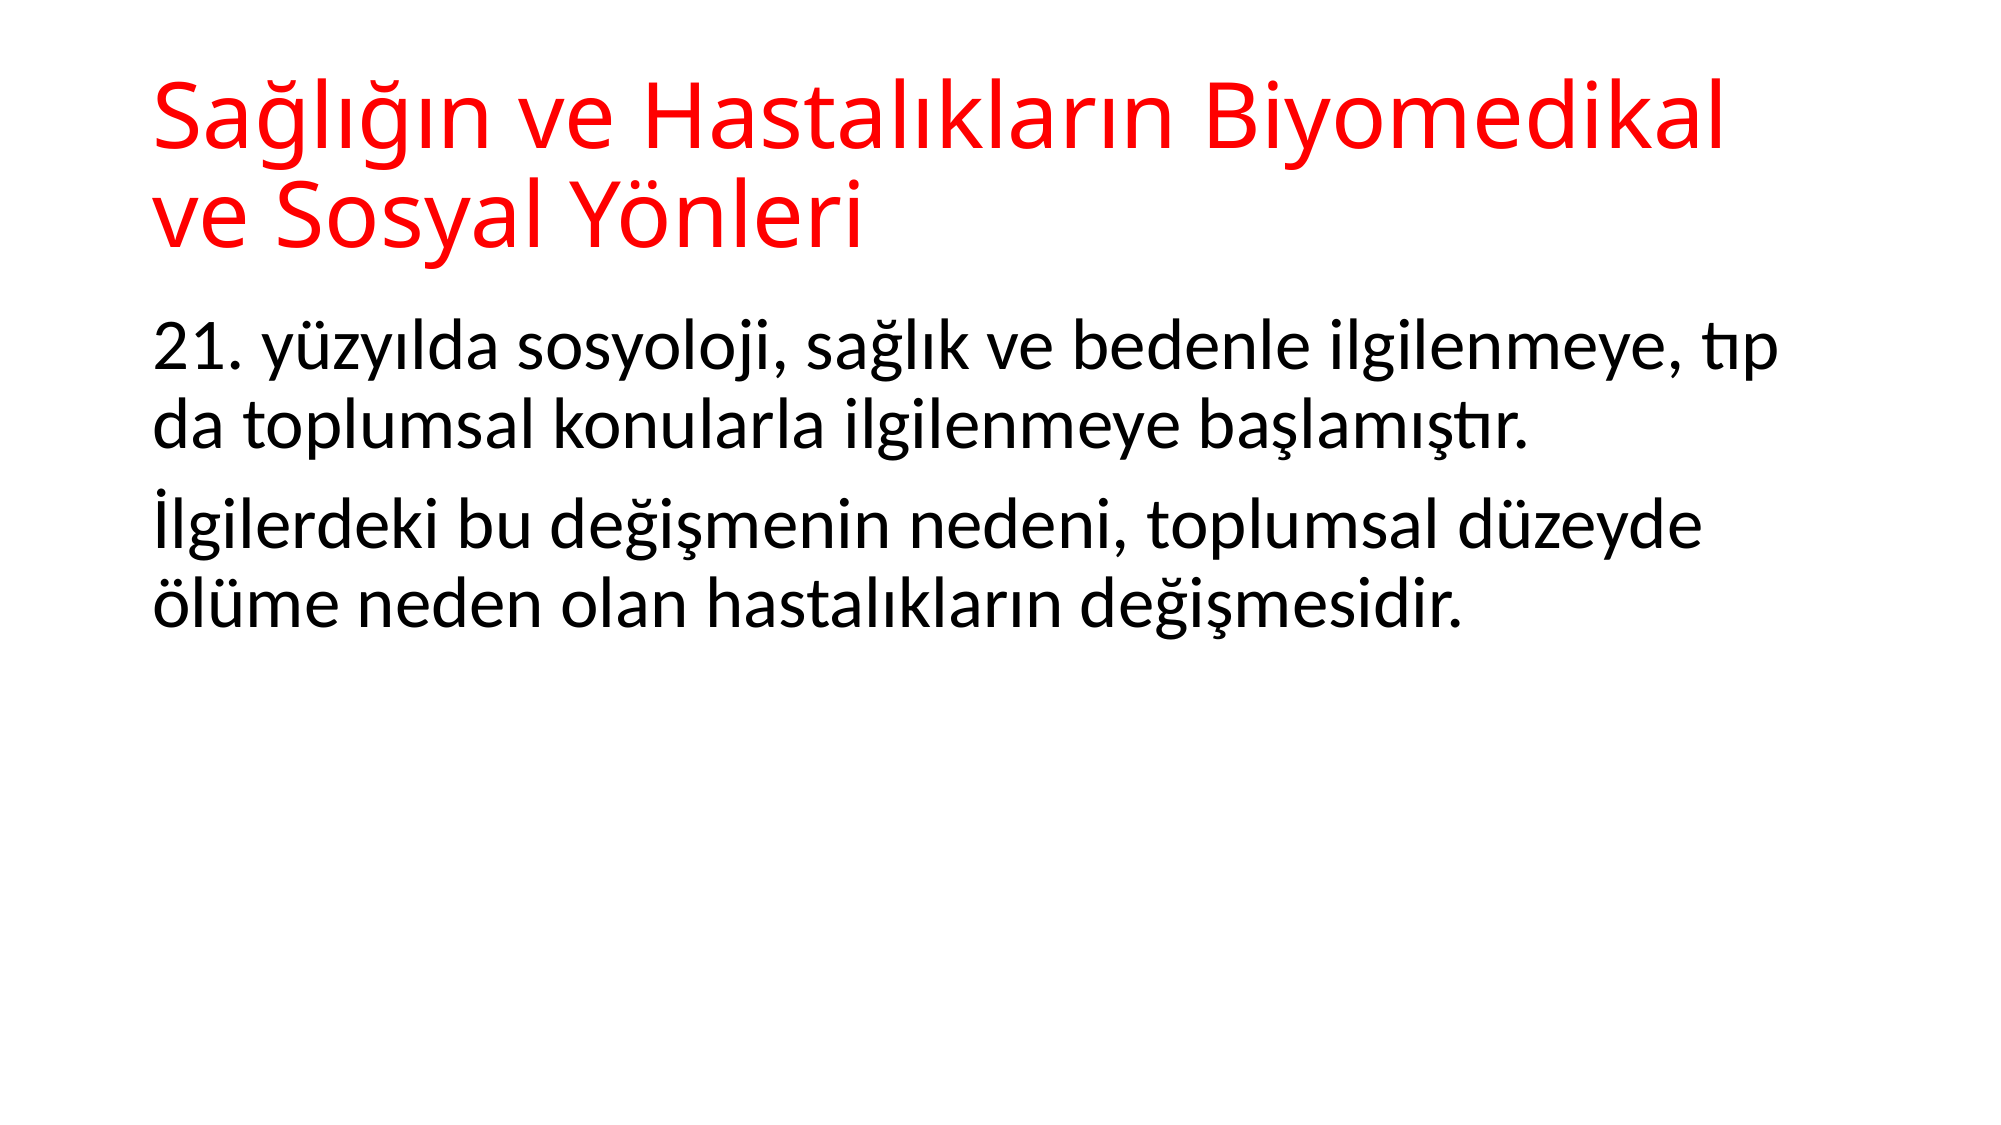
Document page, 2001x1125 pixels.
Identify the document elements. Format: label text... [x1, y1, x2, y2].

list 21. yüzyılda sosyoloji, sağlık ve bedenle ilgilenmeye, tıp da toplumsal konularla ilgilenmeye başlamıştır. İlgilerdeki bu değişmenin nedeni, toplumsal düzeyde ölüme neden olan hastalıkların değişmesidir. [137, 299, 1863, 1014]
title Sağlığın ve Hastalıkların Biyomedikal ve Sosyal Yönleri [137, 59, 1863, 278]
